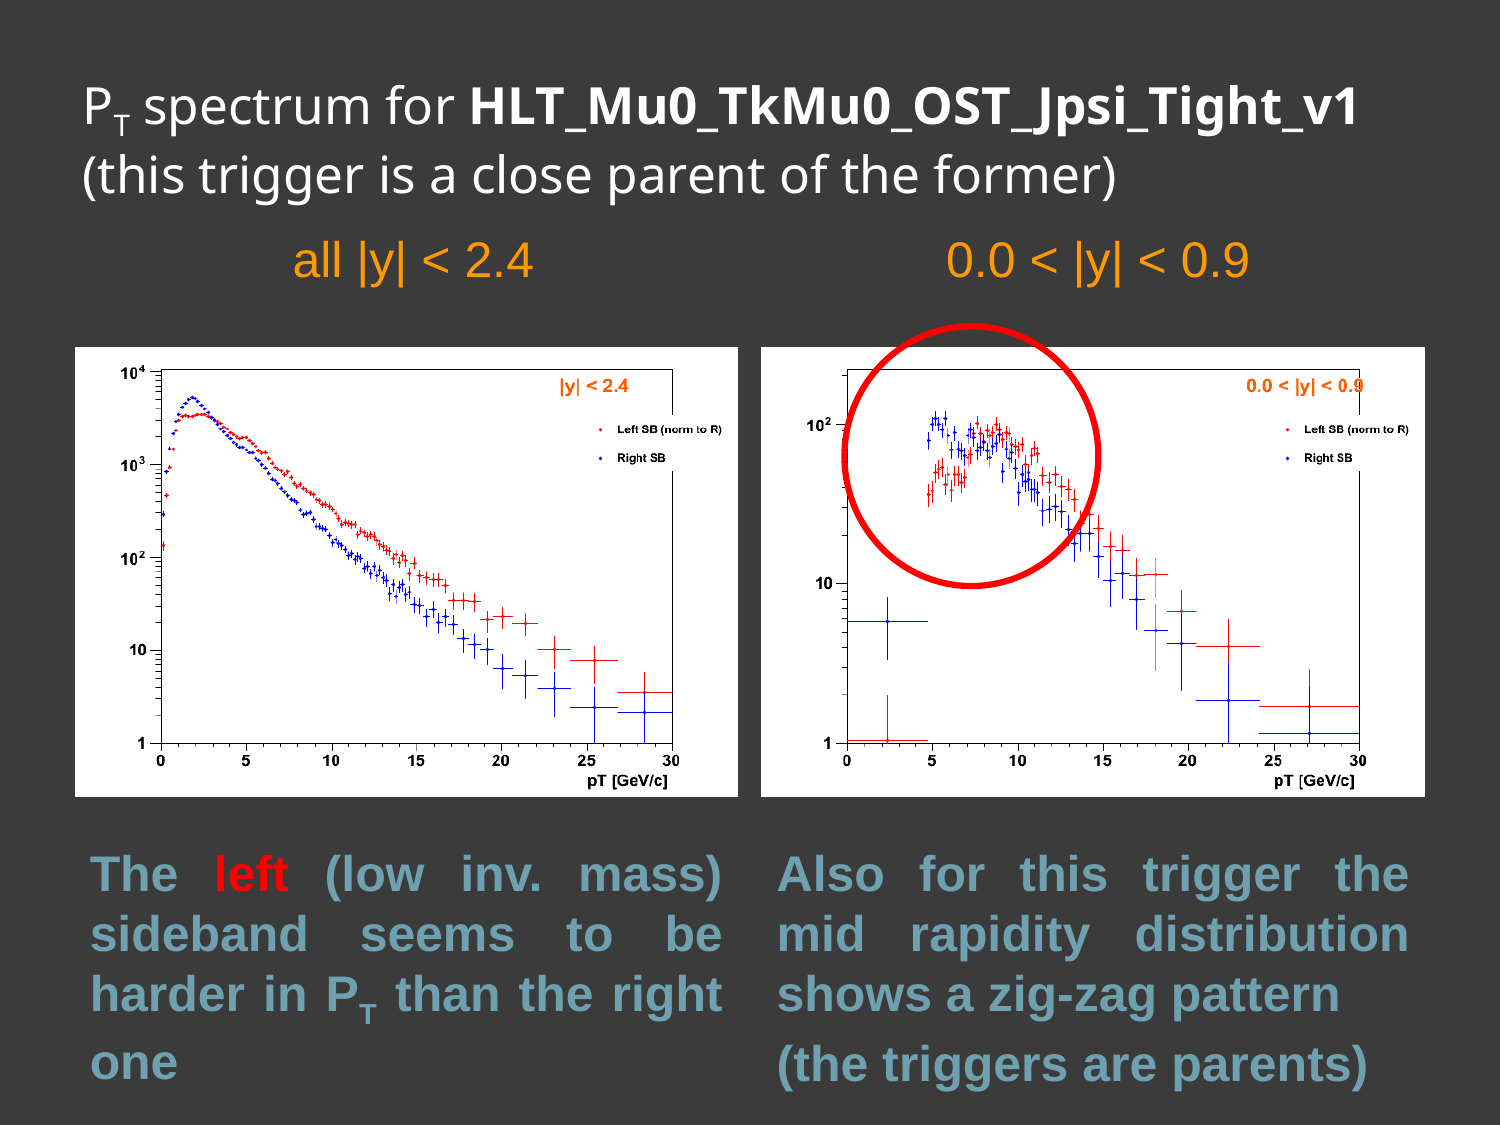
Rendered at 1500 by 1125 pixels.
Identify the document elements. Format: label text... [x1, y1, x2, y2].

text_box [915, 324, 1028, 338]
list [761, 347, 1426, 798]
text_box all |y| < 2.4 [242, 219, 585, 295]
list Also for this trigger the mid rapidity distribution shows a zig-zag pattern (the triggers are parents) [761, 834, 1425, 1106]
title PT spectrum for HLT_Mu0_TkMu0_OST_Jpsi_Tight_v1 (this trigger is a close parent of the former) [75, 44, 1425, 233]
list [74, 347, 738, 798]
list The left (low inv. mass) sideband seems to be harder in PT than the right one [75, 834, 738, 1106]
text_box 0.0 < |y| < 0.9 [927, 219, 1270, 295]
